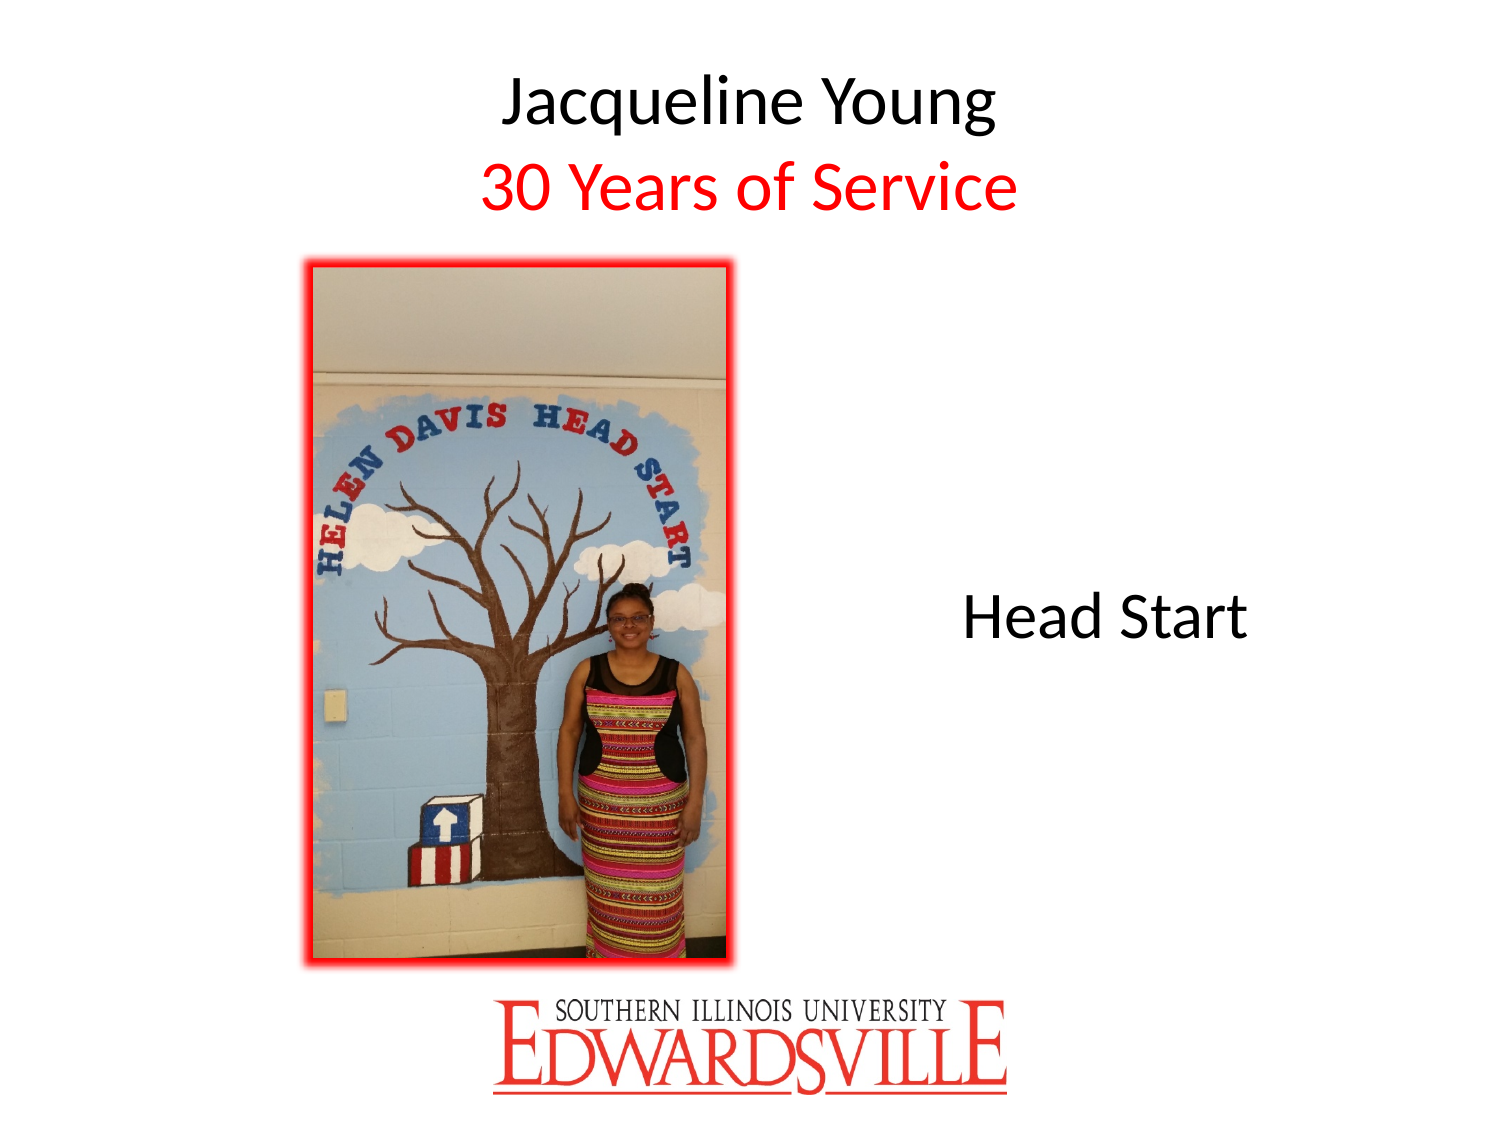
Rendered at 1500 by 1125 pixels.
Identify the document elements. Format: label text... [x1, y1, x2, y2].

picture [493, 999, 1007, 1095]
picture [173, 269, 865, 957]
title Jacqueline Young 30 Years of Service [75, 45, 1425, 233]
text_box Head Start [887, 564, 1325, 660]
